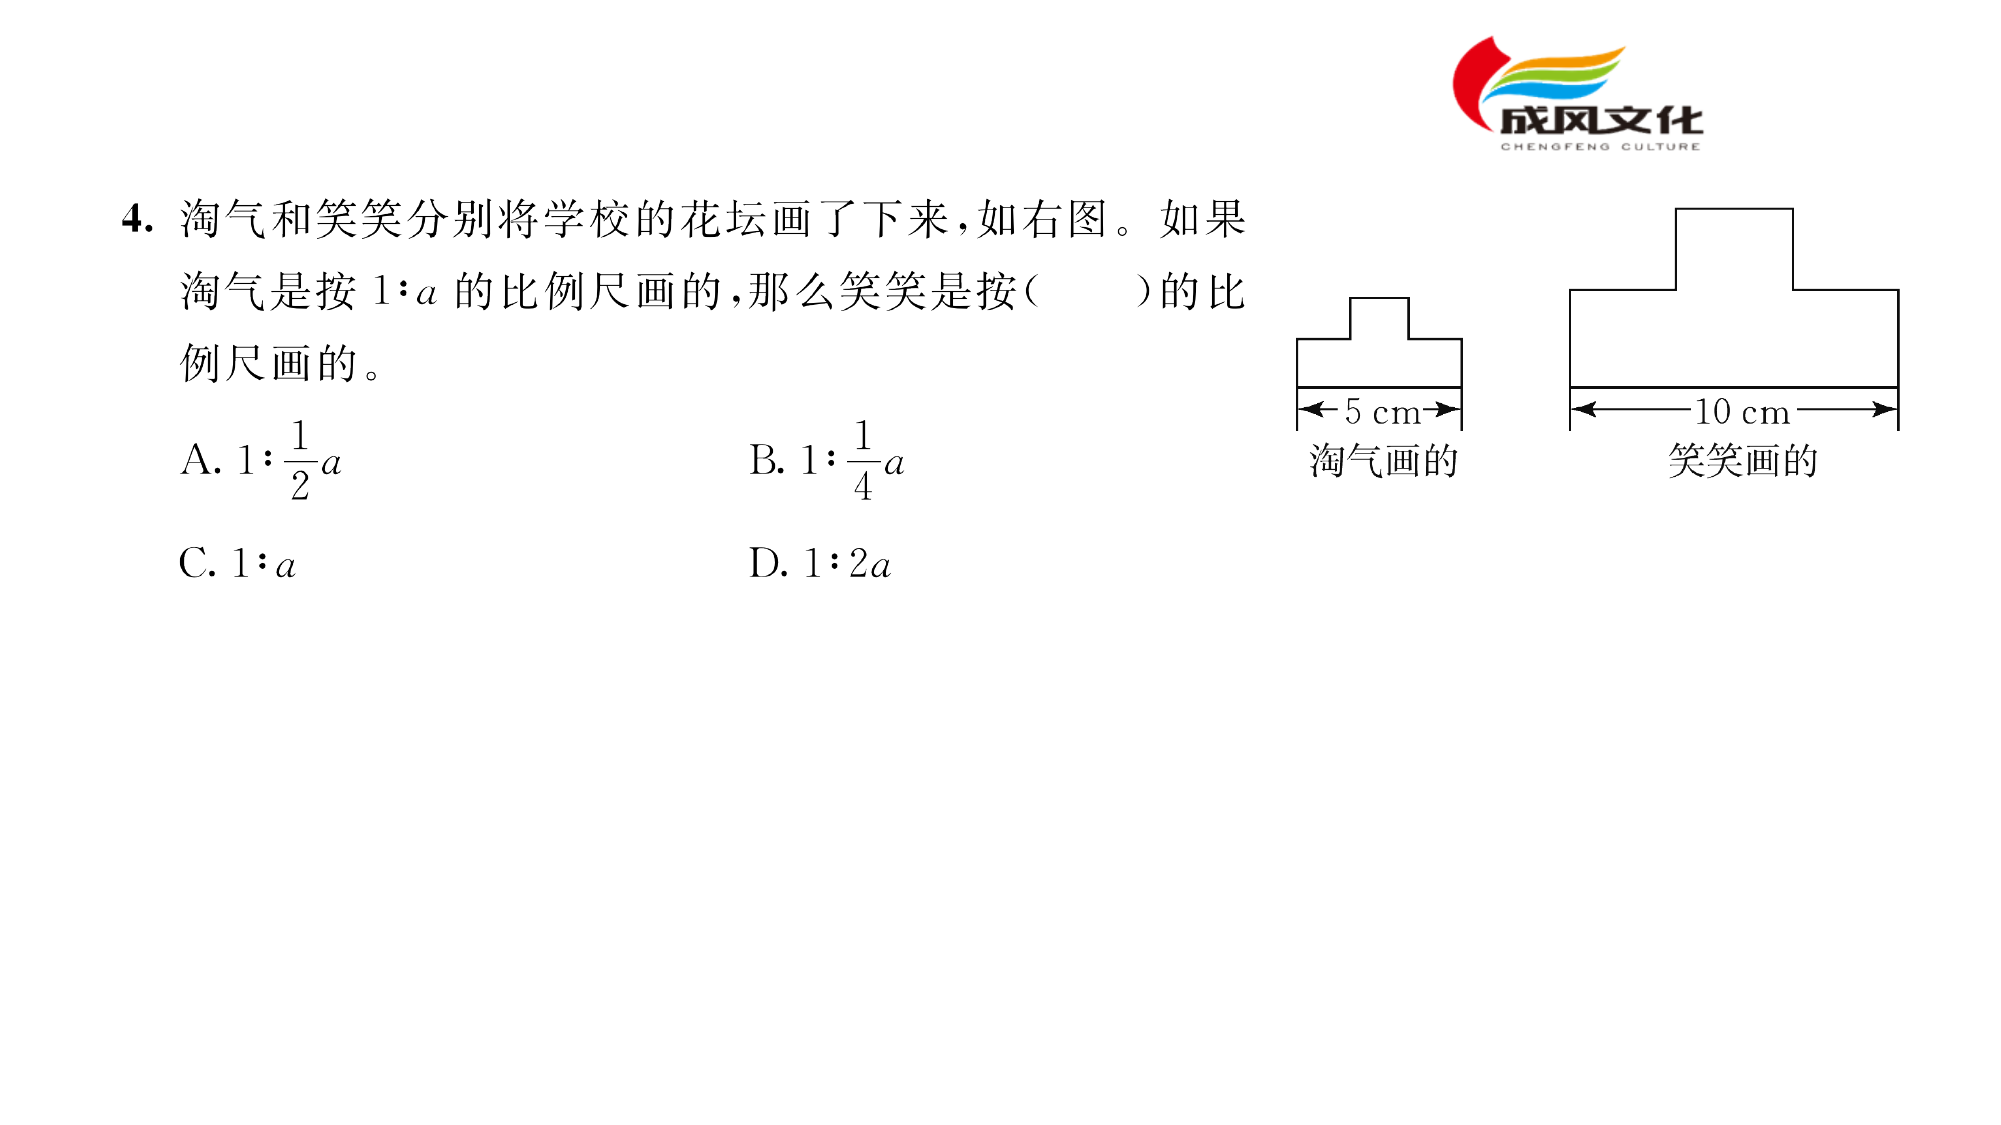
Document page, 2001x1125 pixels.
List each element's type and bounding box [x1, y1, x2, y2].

picture [118, 30, 2000, 589]
